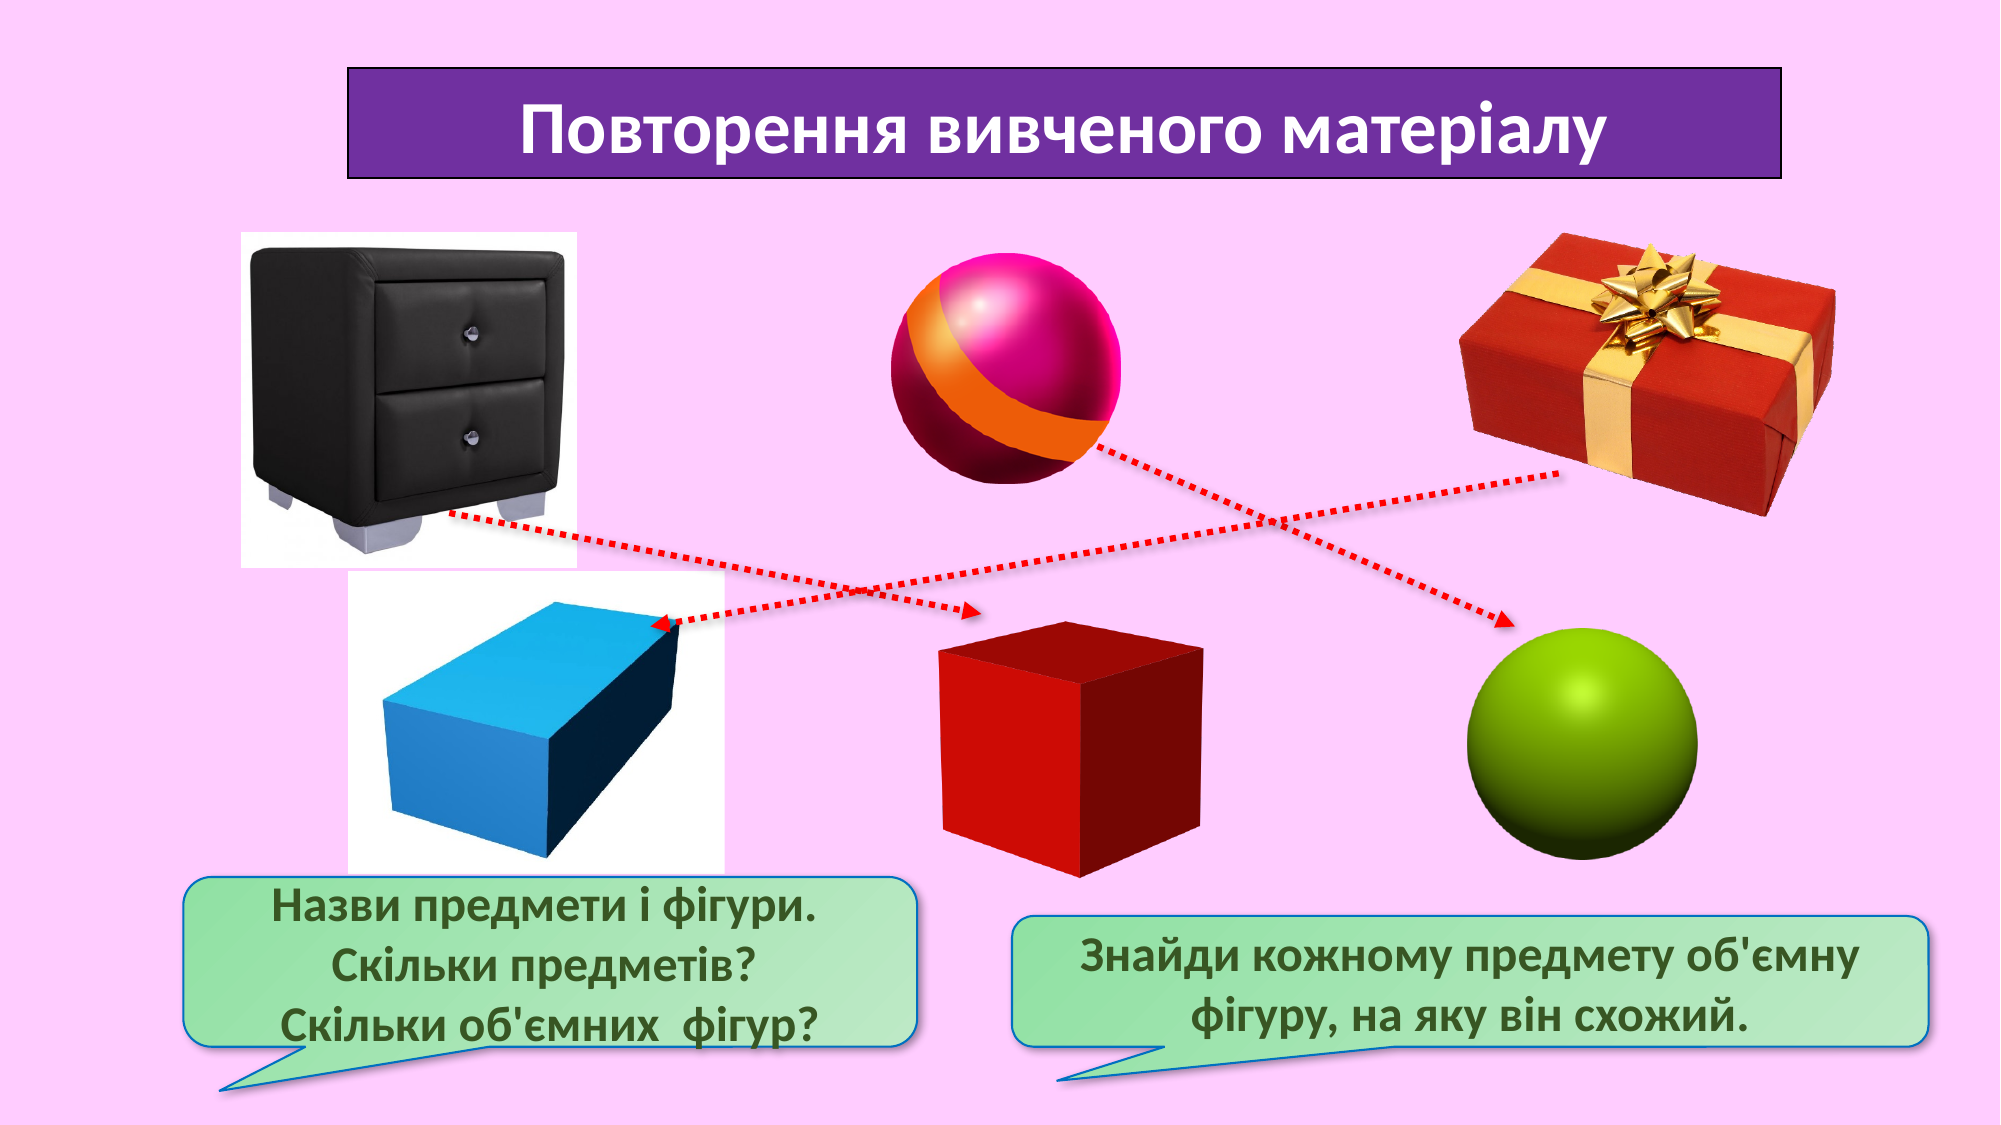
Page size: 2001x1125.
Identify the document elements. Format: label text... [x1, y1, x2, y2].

picture [348, 570, 725, 874]
picture [241, 232, 577, 568]
text_box Повторення вивченого матеріалу [347, 67, 1782, 179]
picture [1458, 232, 1836, 517]
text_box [449, 512, 650, 614]
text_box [1097, 446, 1515, 473]
picture [1425, 626, 1738, 861]
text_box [650, 473, 1559, 627]
text_box Знайди кожному предмету об'ємну фігуру, на яку він схожий. [1010, 914, 1930, 1082]
picture [917, 627, 1224, 899]
text_box Назви предмети і фігури. Скільки предметів? Скільки об'ємних фігур? [182, 875, 919, 1093]
picture [890, 253, 1121, 473]
